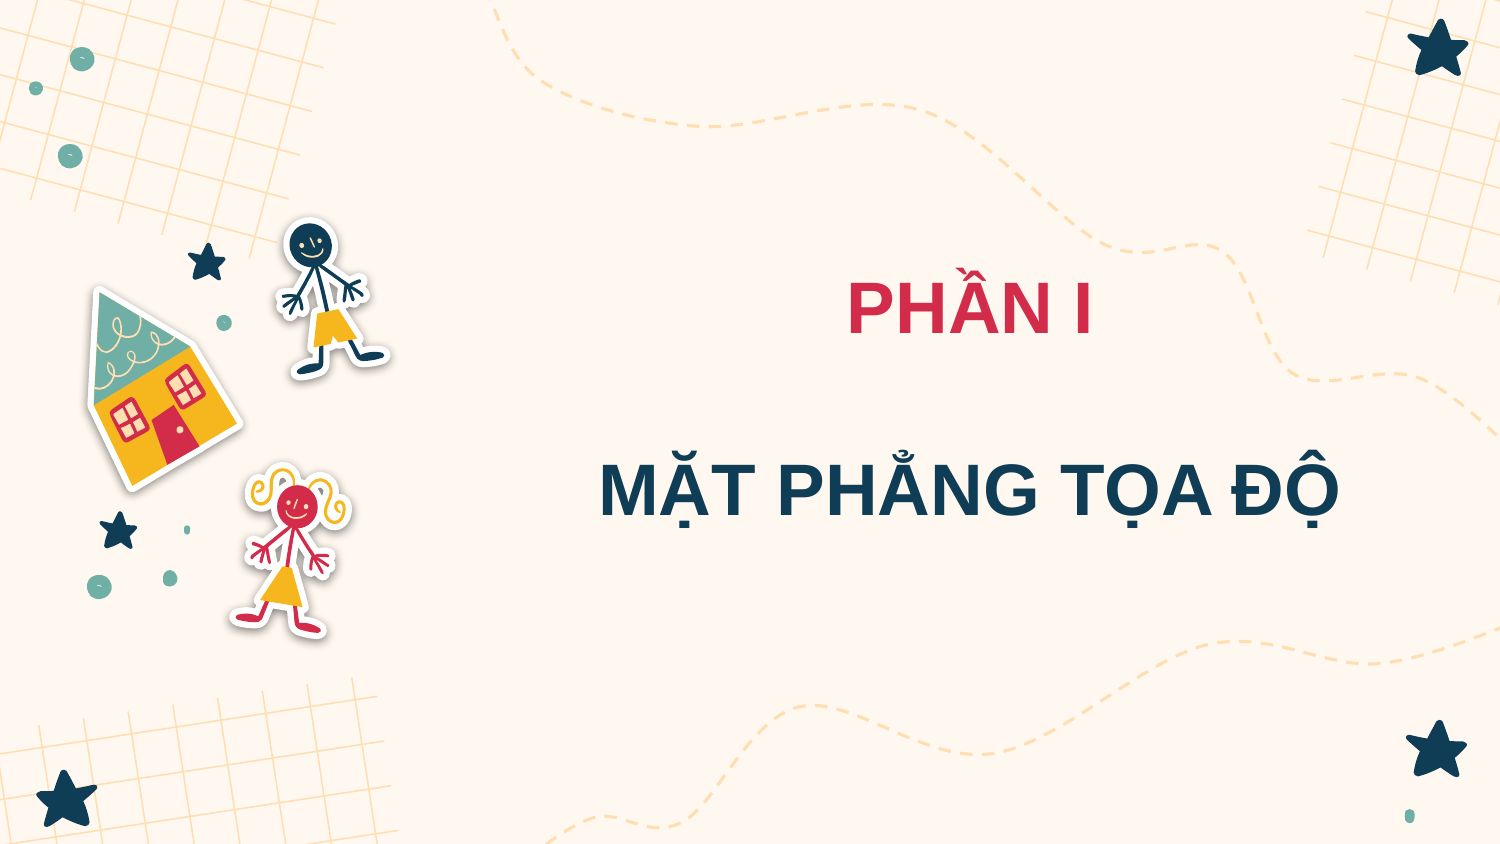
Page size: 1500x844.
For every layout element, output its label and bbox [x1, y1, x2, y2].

text_box [93, 210, 395, 634]
text_box [485, 0, 1500, 844]
